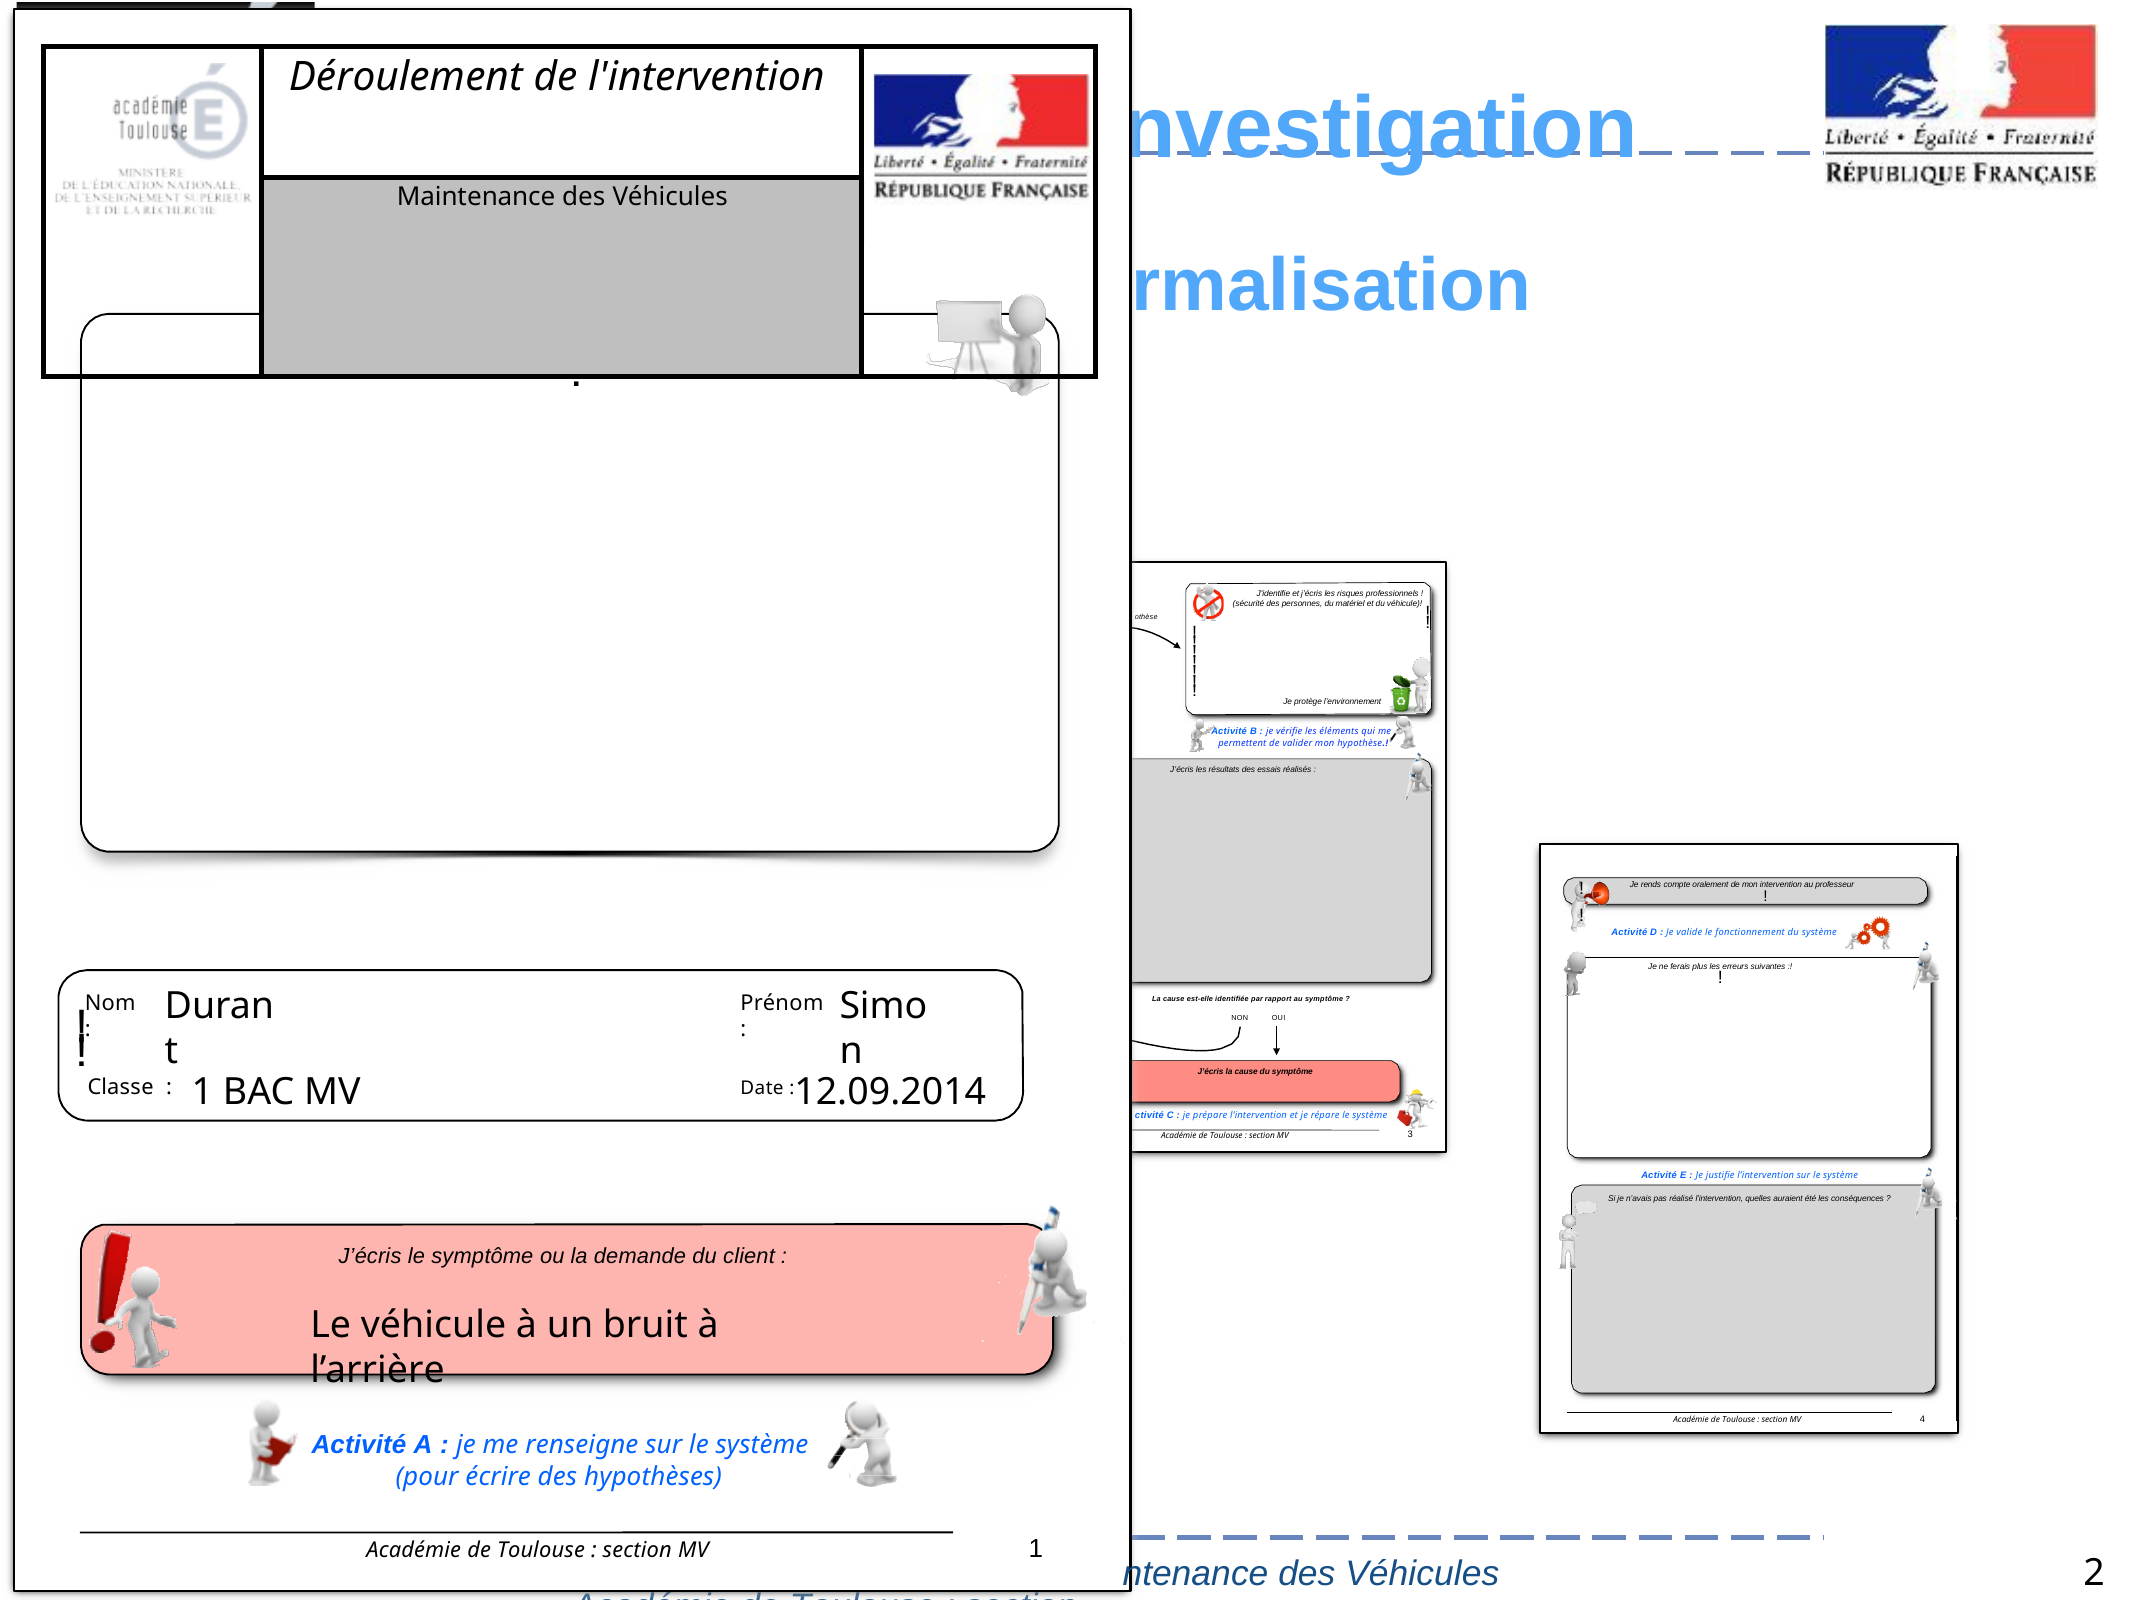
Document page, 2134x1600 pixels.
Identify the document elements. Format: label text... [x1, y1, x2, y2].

text_box 1 [1026, 1531, 1046, 1564]
text_box ntenance des Véhicules [1120, 1549, 1501, 1593]
text_box 2 [2081, 1548, 2107, 1594]
text_box [1143, 562, 1446, 1153]
text_box 1 BAC MV [189, 1066, 367, 1112]
text_box [13, 8, 1131, 1592]
table_cell Maintenance des Véhicules [264, 180, 859, 374]
table_header Déroulement de l'intervention [264, 49, 859, 175]
text_box [2, 1, 1143, 1600]
text_box [1539, 843, 1959, 1434]
table_header [864, 49, 1093, 374]
text_box [1528, 836, 1970, 1449]
text_box Le véhicule à un bruit à l’arrière [308, 1300, 840, 1391]
text_box Académie de Toulouse : section MV [364, 1535, 730, 1562]
text_box [1143, 554, 1457, 1167]
title nvestigation [1143, 70, 1680, 338]
table_header [46, 49, 259, 374]
text_box Simon [837, 981, 946, 1072]
text_box Durant [162, 981, 280, 1072]
picture [1824, 24, 2098, 190]
